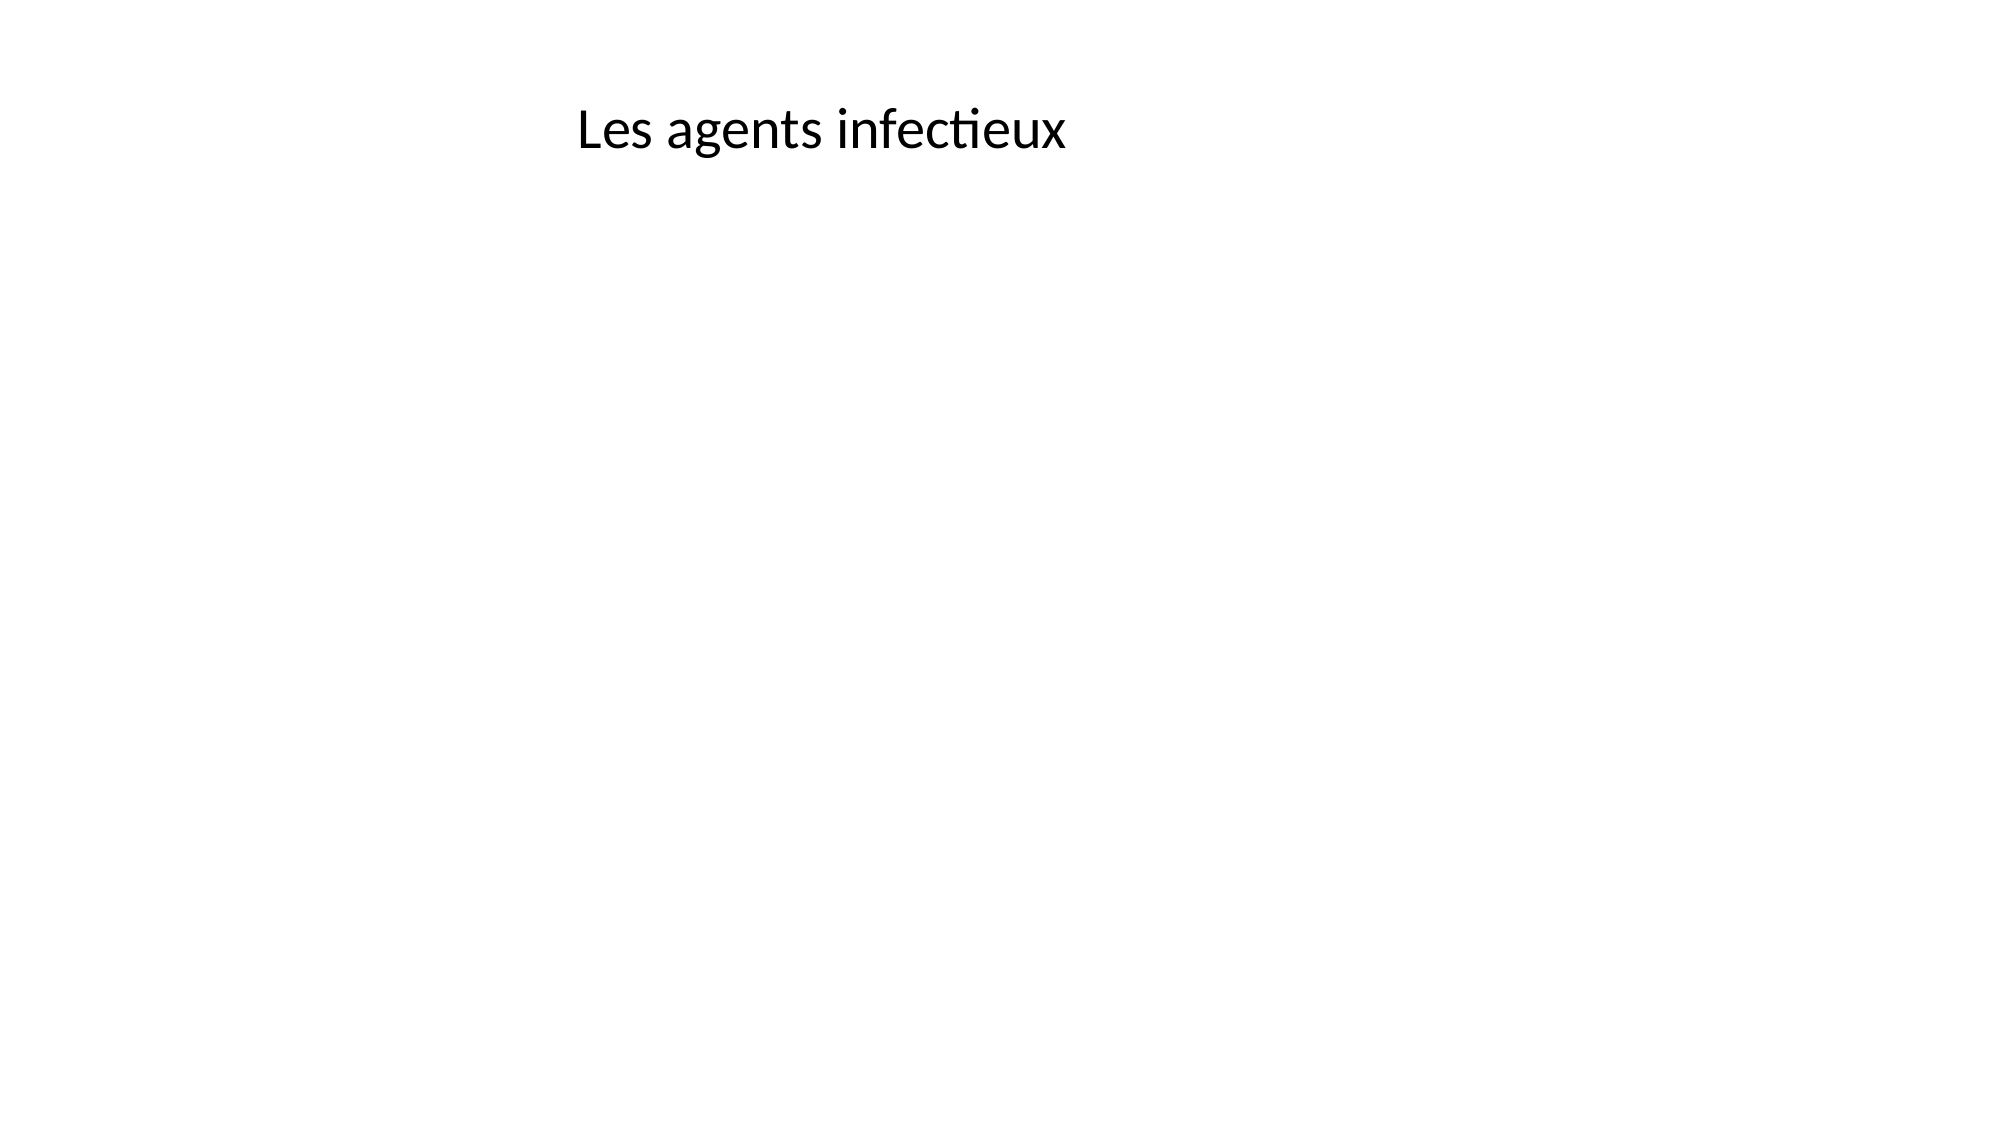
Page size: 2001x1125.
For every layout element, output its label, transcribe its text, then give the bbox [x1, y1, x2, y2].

text_box Les agents infectieux [562, 82, 1225, 168]
